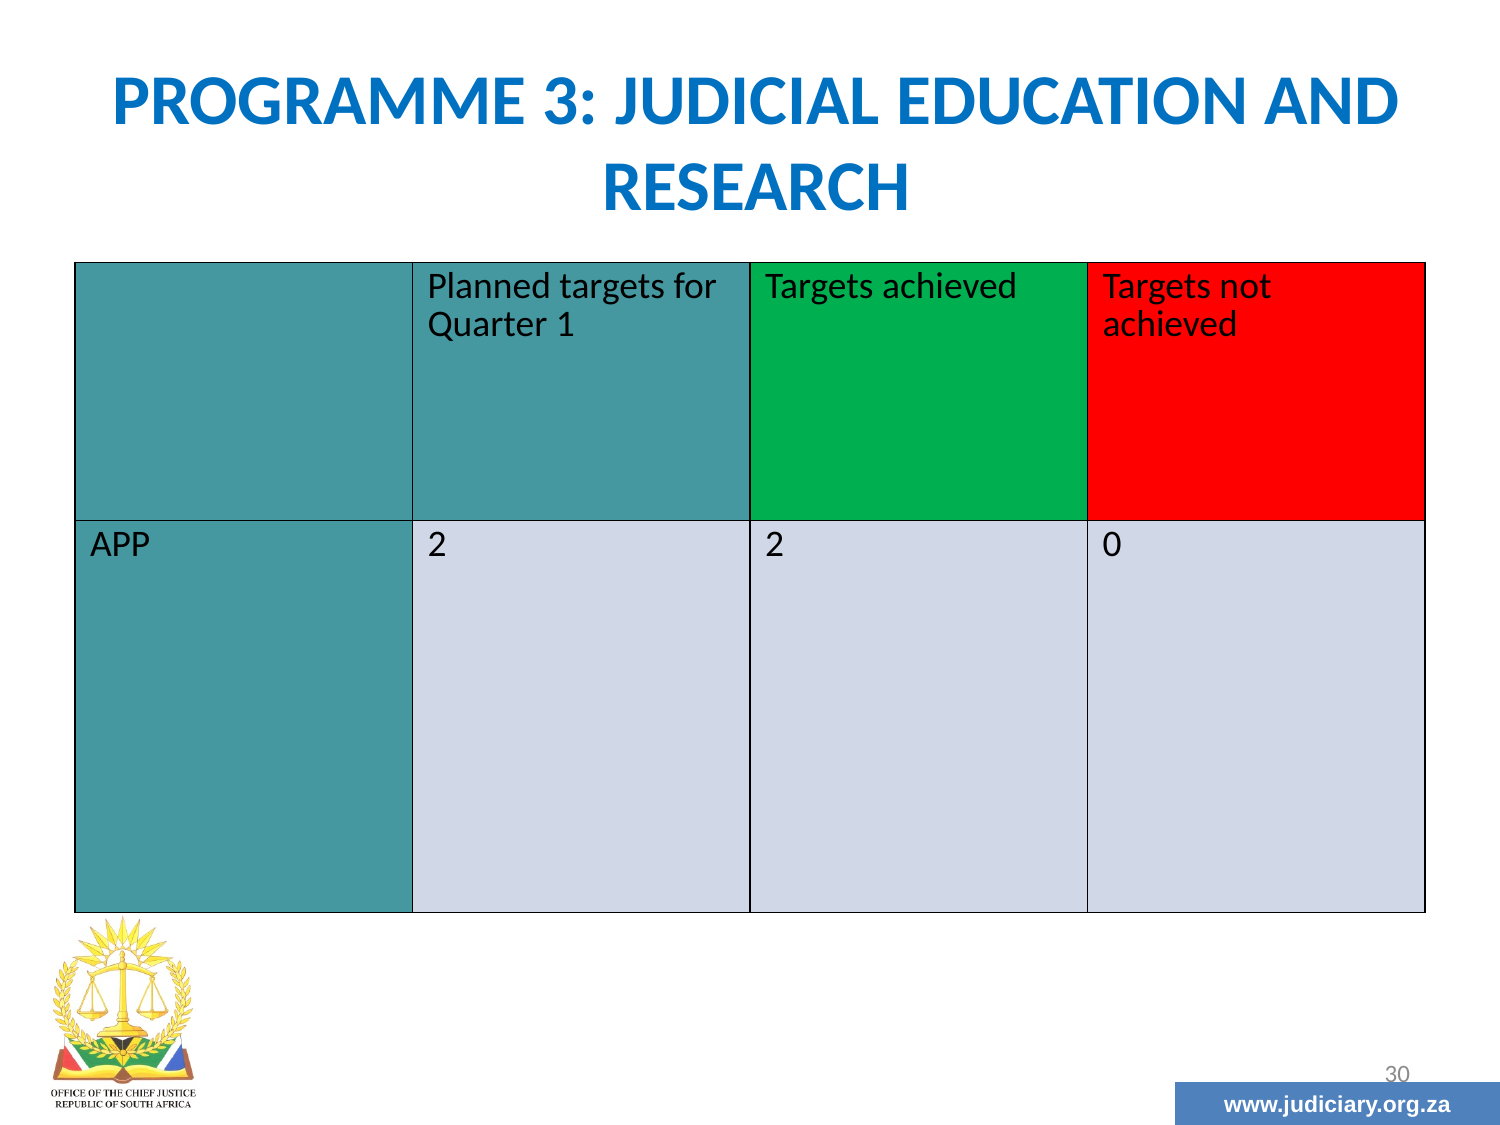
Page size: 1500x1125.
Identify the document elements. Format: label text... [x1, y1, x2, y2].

slide_number 30 [1074, 1042, 1425, 1103]
table_header [76, 263, 412, 520]
title PROGRAMME 3: JUDICIAL EDUCATION AND RESEARCH [12, 45, 1500, 233]
picture [49, 912, 197, 1109]
table_header Planned targets for Quarter 1 [413, 263, 749, 520]
table_cell 2 [413, 521, 749, 912]
table_cell APP [76, 521, 412, 912]
table_cell 0 [1088, 521, 1424, 912]
text_box www.judiciary.org.za [1175, 1082, 1500, 1125]
table_header Targets not achieved [1088, 263, 1424, 520]
table_header Targets achieved [751, 263, 1087, 520]
table_cell 2 [751, 521, 1087, 912]
